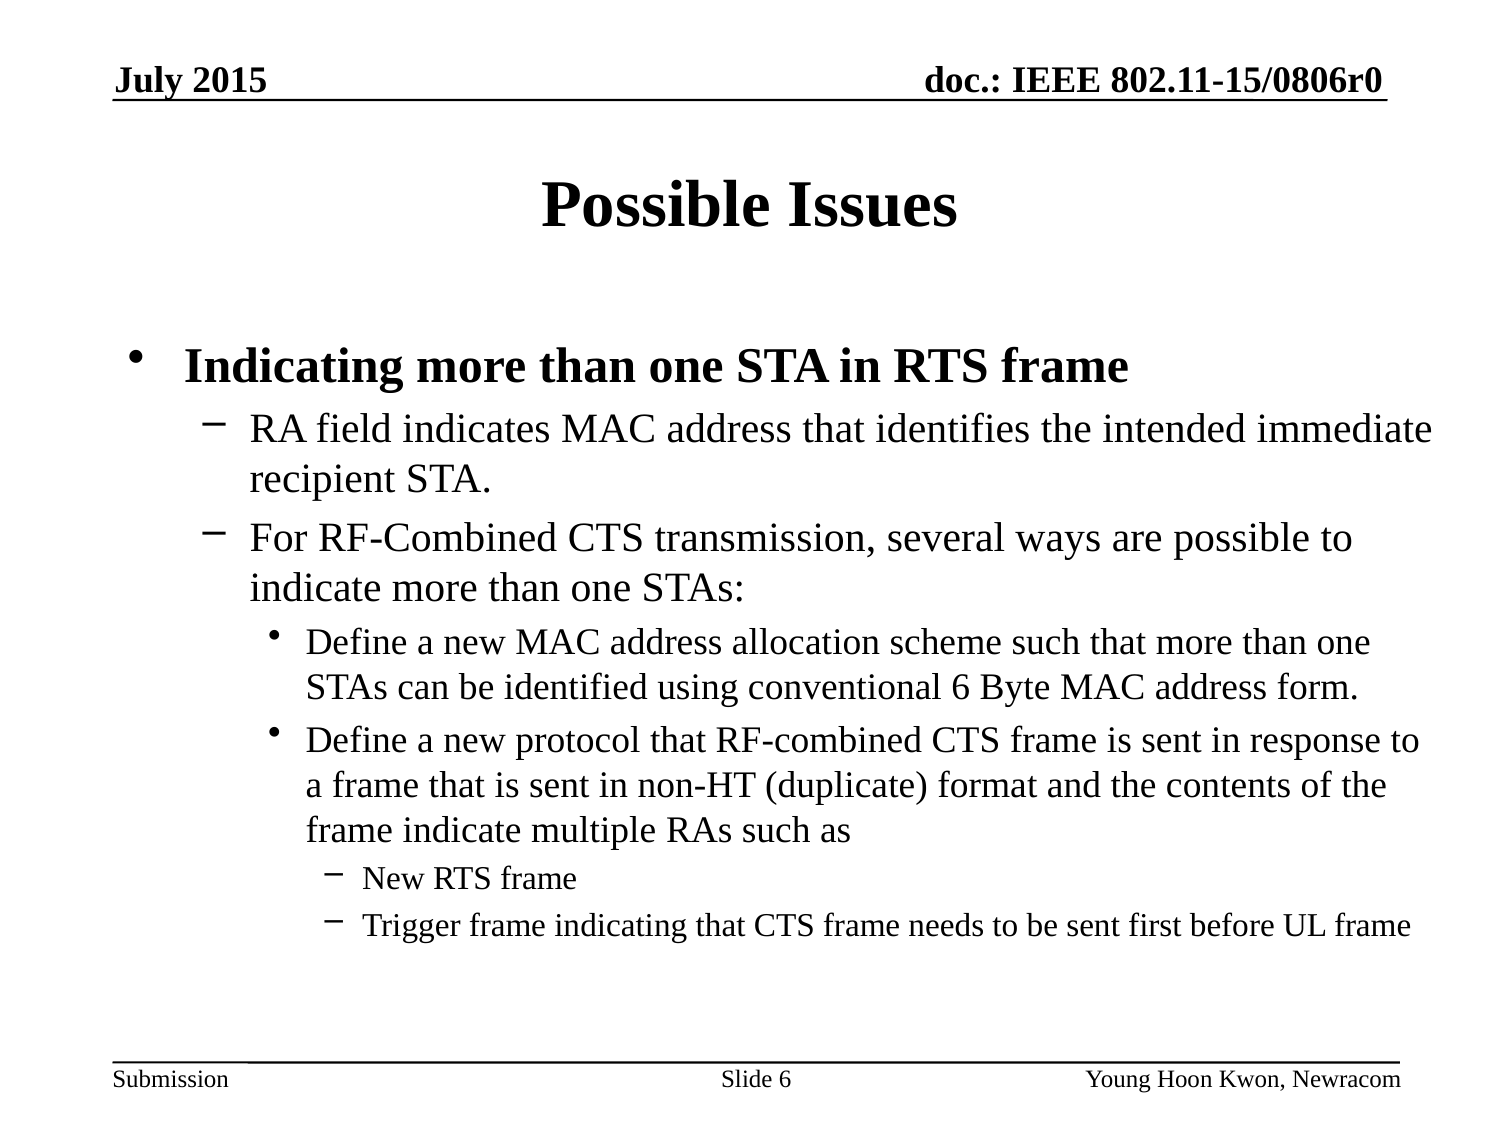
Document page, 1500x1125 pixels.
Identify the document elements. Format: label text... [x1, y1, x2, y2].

slide_number Slide 6 [712, 1061, 800, 1093]
title Possible Issues [112, 112, 1388, 288]
list Indicating more than one STA in RTS frame RA field indicates MAC address that identifies the intended immediate recipient STA. For RF-Combined CTS transmission, several ways are possible to indicate more than one STAs: Define a new MAC address allocation scheme such that more than one STAs can be identified using conventional 6 Byte MAC address form. Define a new protocol that RF-combined CTS frame is sent in response to a frame that is sent in non-HT (duplicate) format and the contents of the frame indicate multiple RAs such as New RTS frame Trigger frame indicating that CTS frame needs to be sent first before UL frame [112, 324, 1451, 1038]
footer Young Hoon Kwon, Newracom [1081, 1061, 1402, 1093]
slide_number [114, 54, 270, 101]
